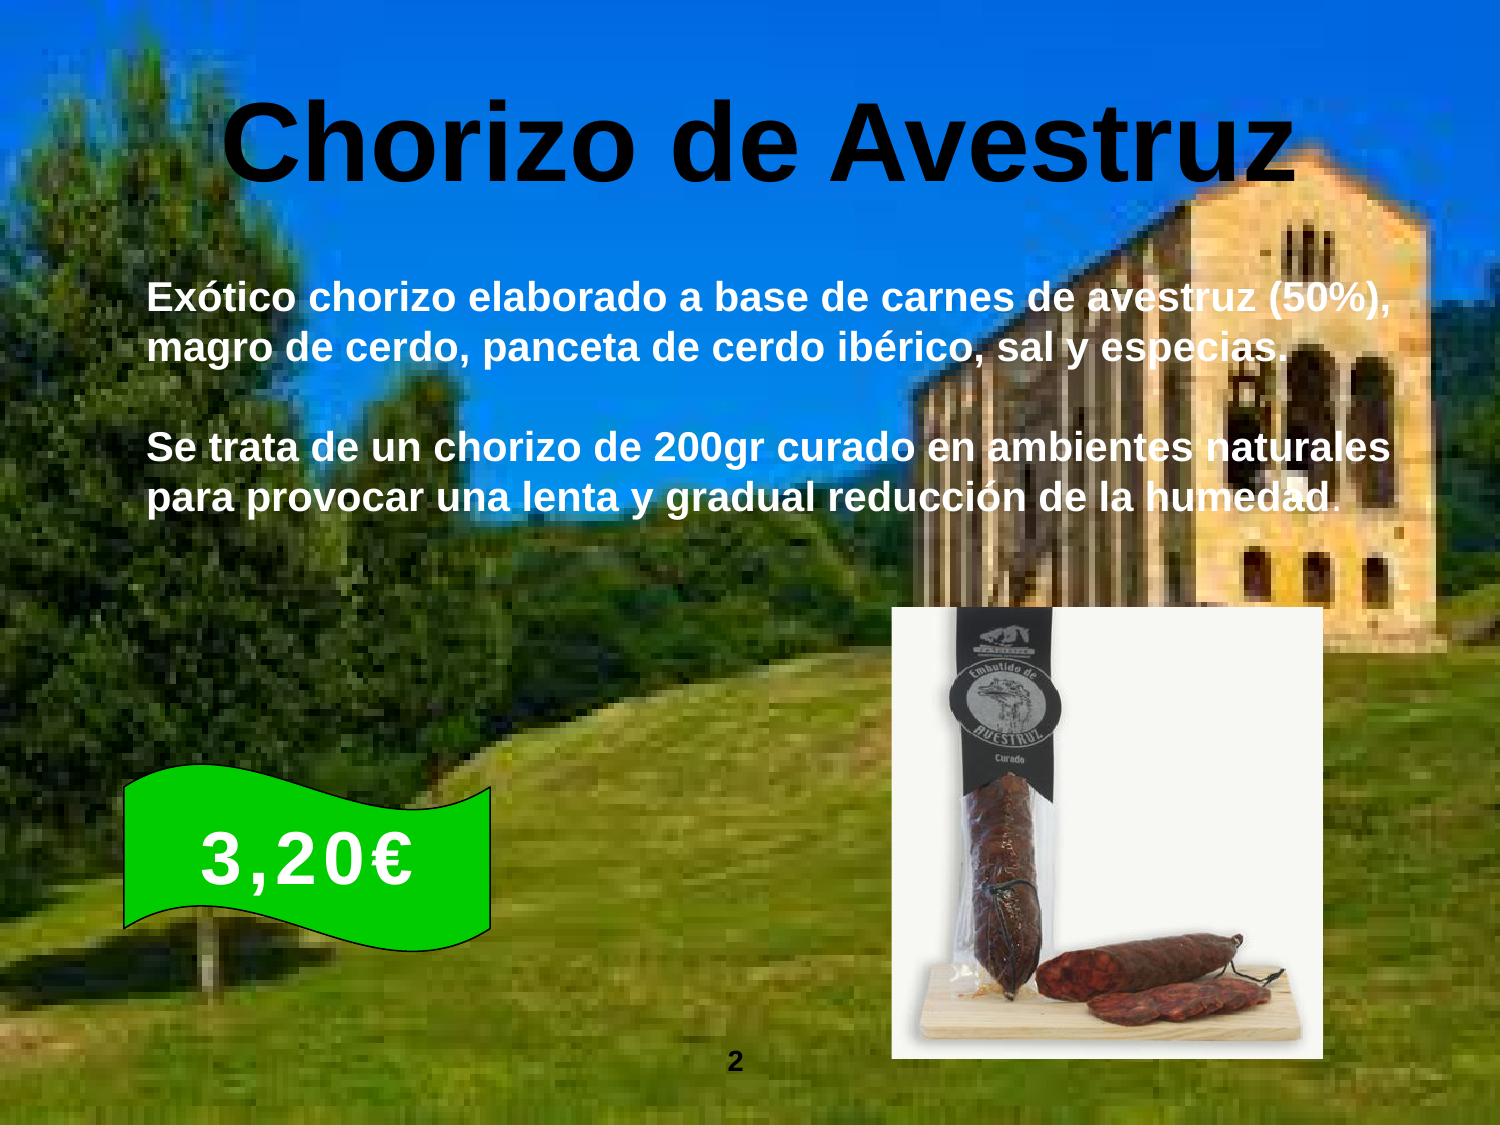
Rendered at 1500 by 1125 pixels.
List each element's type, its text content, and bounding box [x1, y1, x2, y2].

title Chorizo de Avestruz [100, 42, 1451, 231]
text_box 3,20€ [123, 764, 491, 952]
slide_number 2 [560, 1034, 911, 1095]
text_box Exótico chorizo elaborado a base de carnes de avestruz (50%), magro de cerdo, panceta de cerdo ibérico, sal y especias. Se trata de un chorizo de 200gr curado en ambientes naturales para provocar una lenta y gradual reducción de la humedad. [74, 262, 1425, 1005]
picture [0, 0, 1500, 1125]
